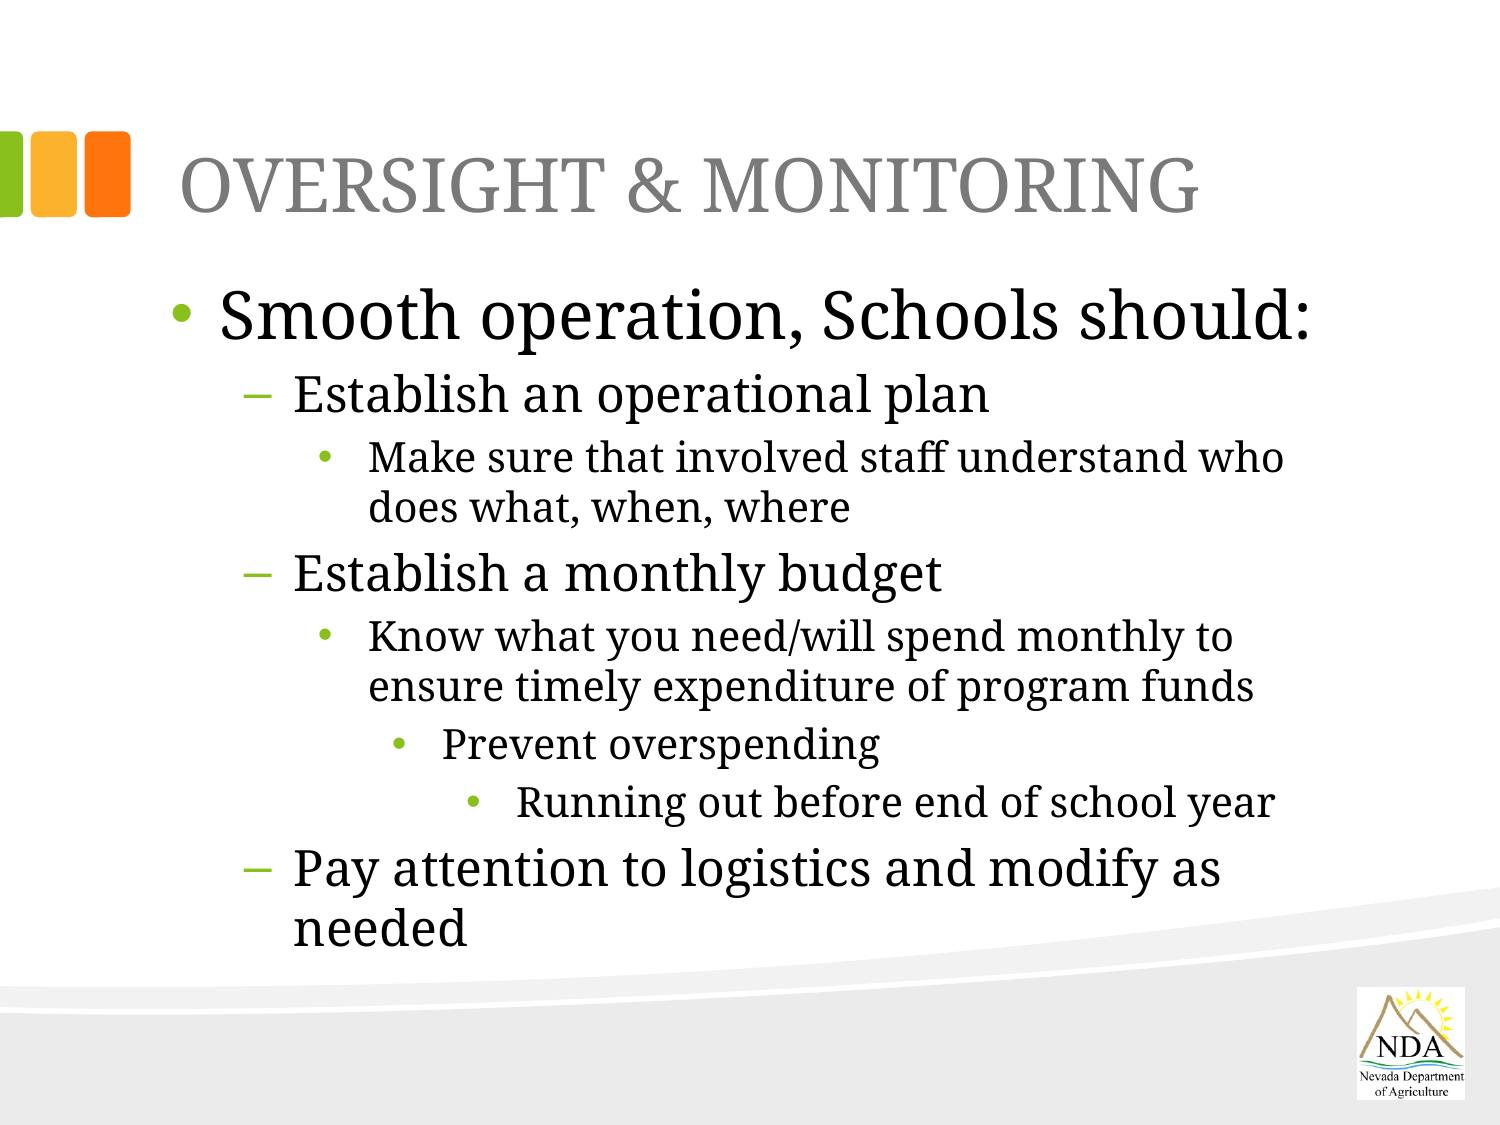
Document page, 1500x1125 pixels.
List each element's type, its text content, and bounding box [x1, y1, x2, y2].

picture [1357, 987, 1465, 1101]
title OVERSIGHT & MONITORING [150, 24, 1350, 238]
list Smooth operation, Schools should: Establish an operational plan Make sure that involved staff understand who does what, when, where Establish a monthly budget Know what you need/will spend monthly to ensure timely expenditure of program funds Prevent overspending Running out before end of school year Pay attention to logistics and modify as needed [150, 262, 1350, 1013]
